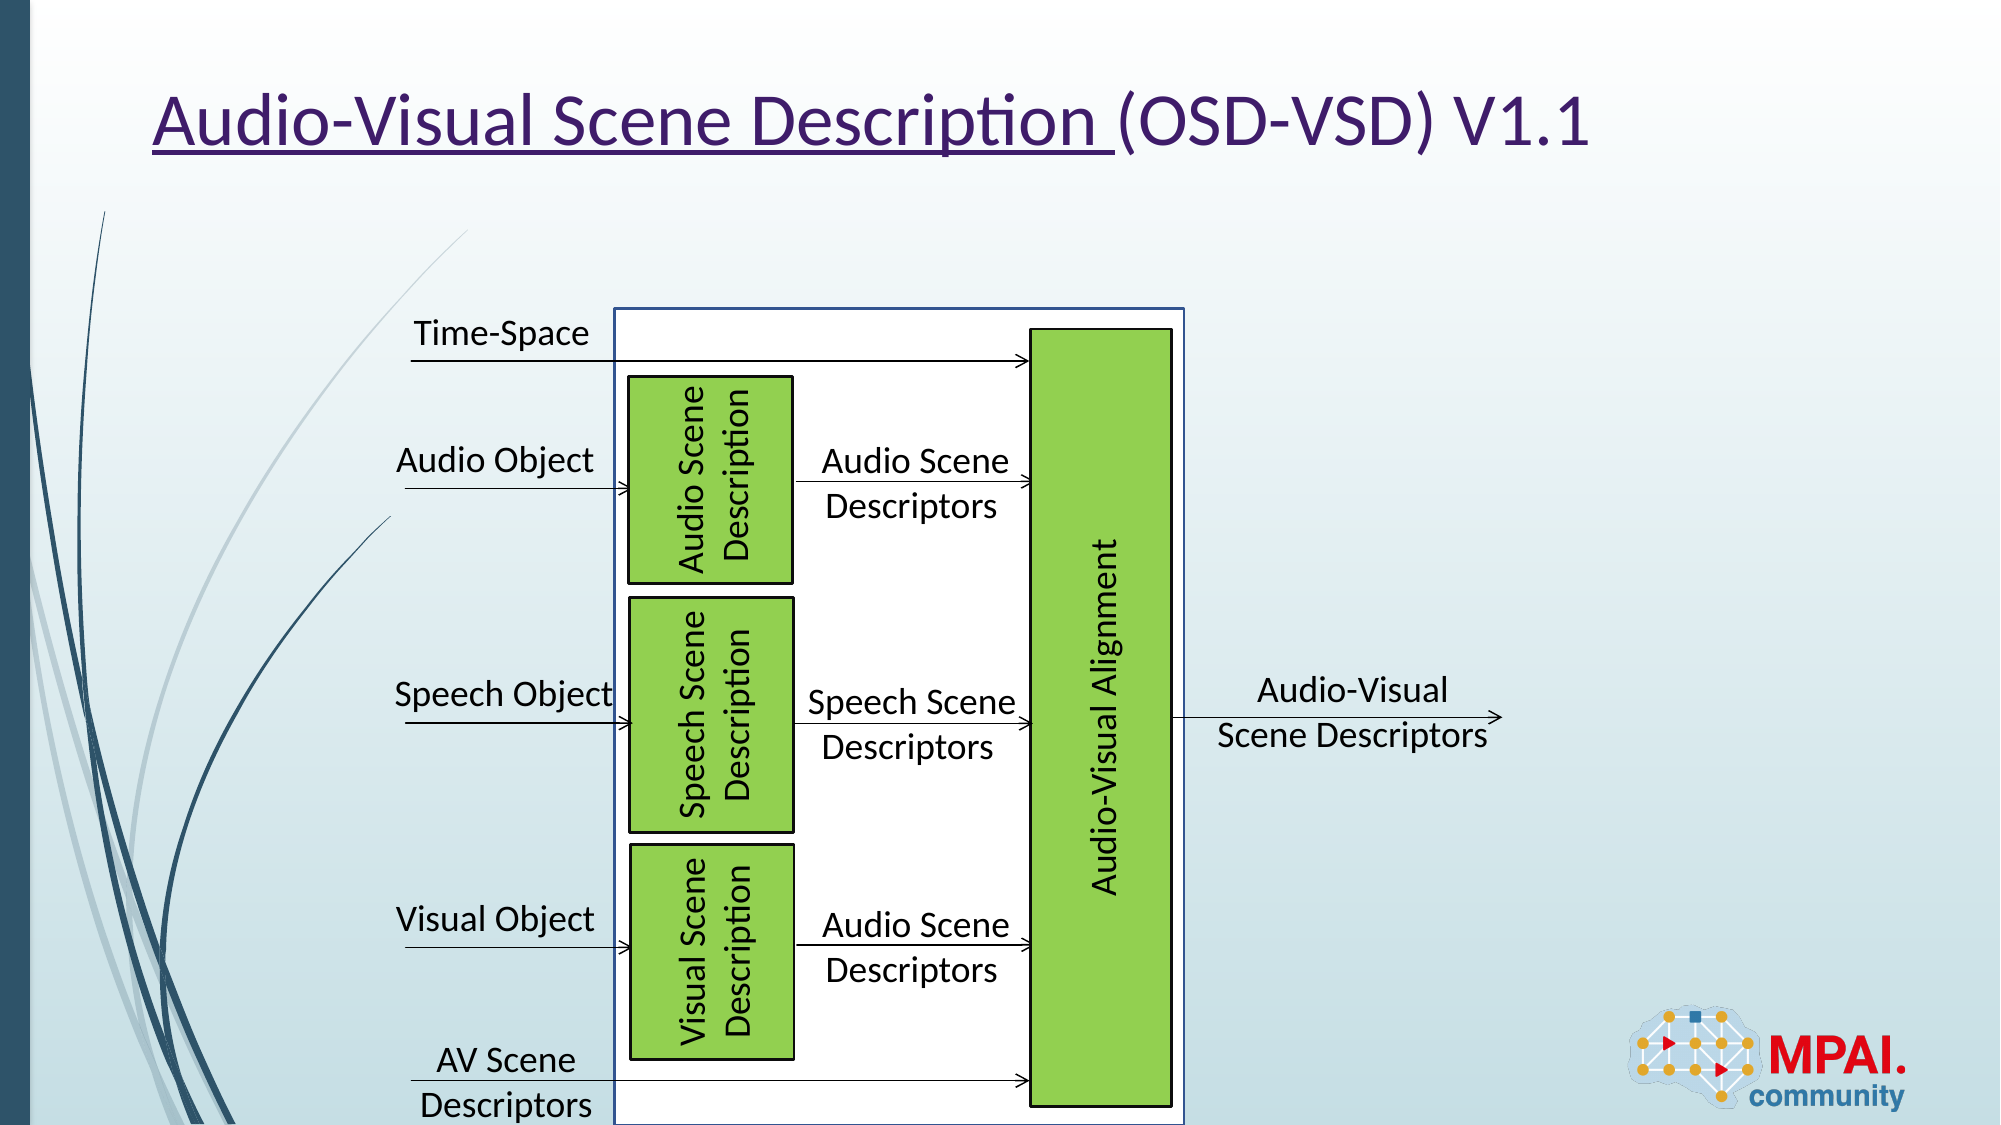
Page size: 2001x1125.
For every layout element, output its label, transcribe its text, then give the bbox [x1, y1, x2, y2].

text_box Audio Scene Descriptors [806, 489, 1025, 534]
text_box Visual Scene Description [629, 843, 795, 1061]
text_box Audio Scene Descriptors [806, 429, 1025, 481]
title Audio-Visual Scene Description (OSD-VSD) V1.1 [137, 62, 1863, 281]
text_box [613, 767, 1029, 1080]
text_box [629, 307, 1185, 656]
text_box Audio Object [377, 427, 627, 487]
text_box Visual Object [377, 886, 629, 946]
text_box Audio Scene Descriptors [807, 892, 1026, 944]
text_box [613, 367, 1029, 669]
picture [1623, 999, 1909, 1120]
text_box Audio Scene Description [627, 375, 794, 585]
text_box Speech Scene Descriptors [775, 669, 1049, 775]
text_box Audio-Visual Alignment [1029, 328, 1173, 1108]
text_box [633, 771, 1185, 1125]
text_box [1171, 657, 1531, 764]
text_box Speech Scene Description [628, 596, 795, 834]
text_box Audio Scene Descriptors [807, 953, 1026, 998]
text_box Speech Object [377, 661, 631, 767]
text_box AV Scene Descriptors [380, 1027, 633, 1125]
text_box Time-Space [375, 300, 629, 360]
